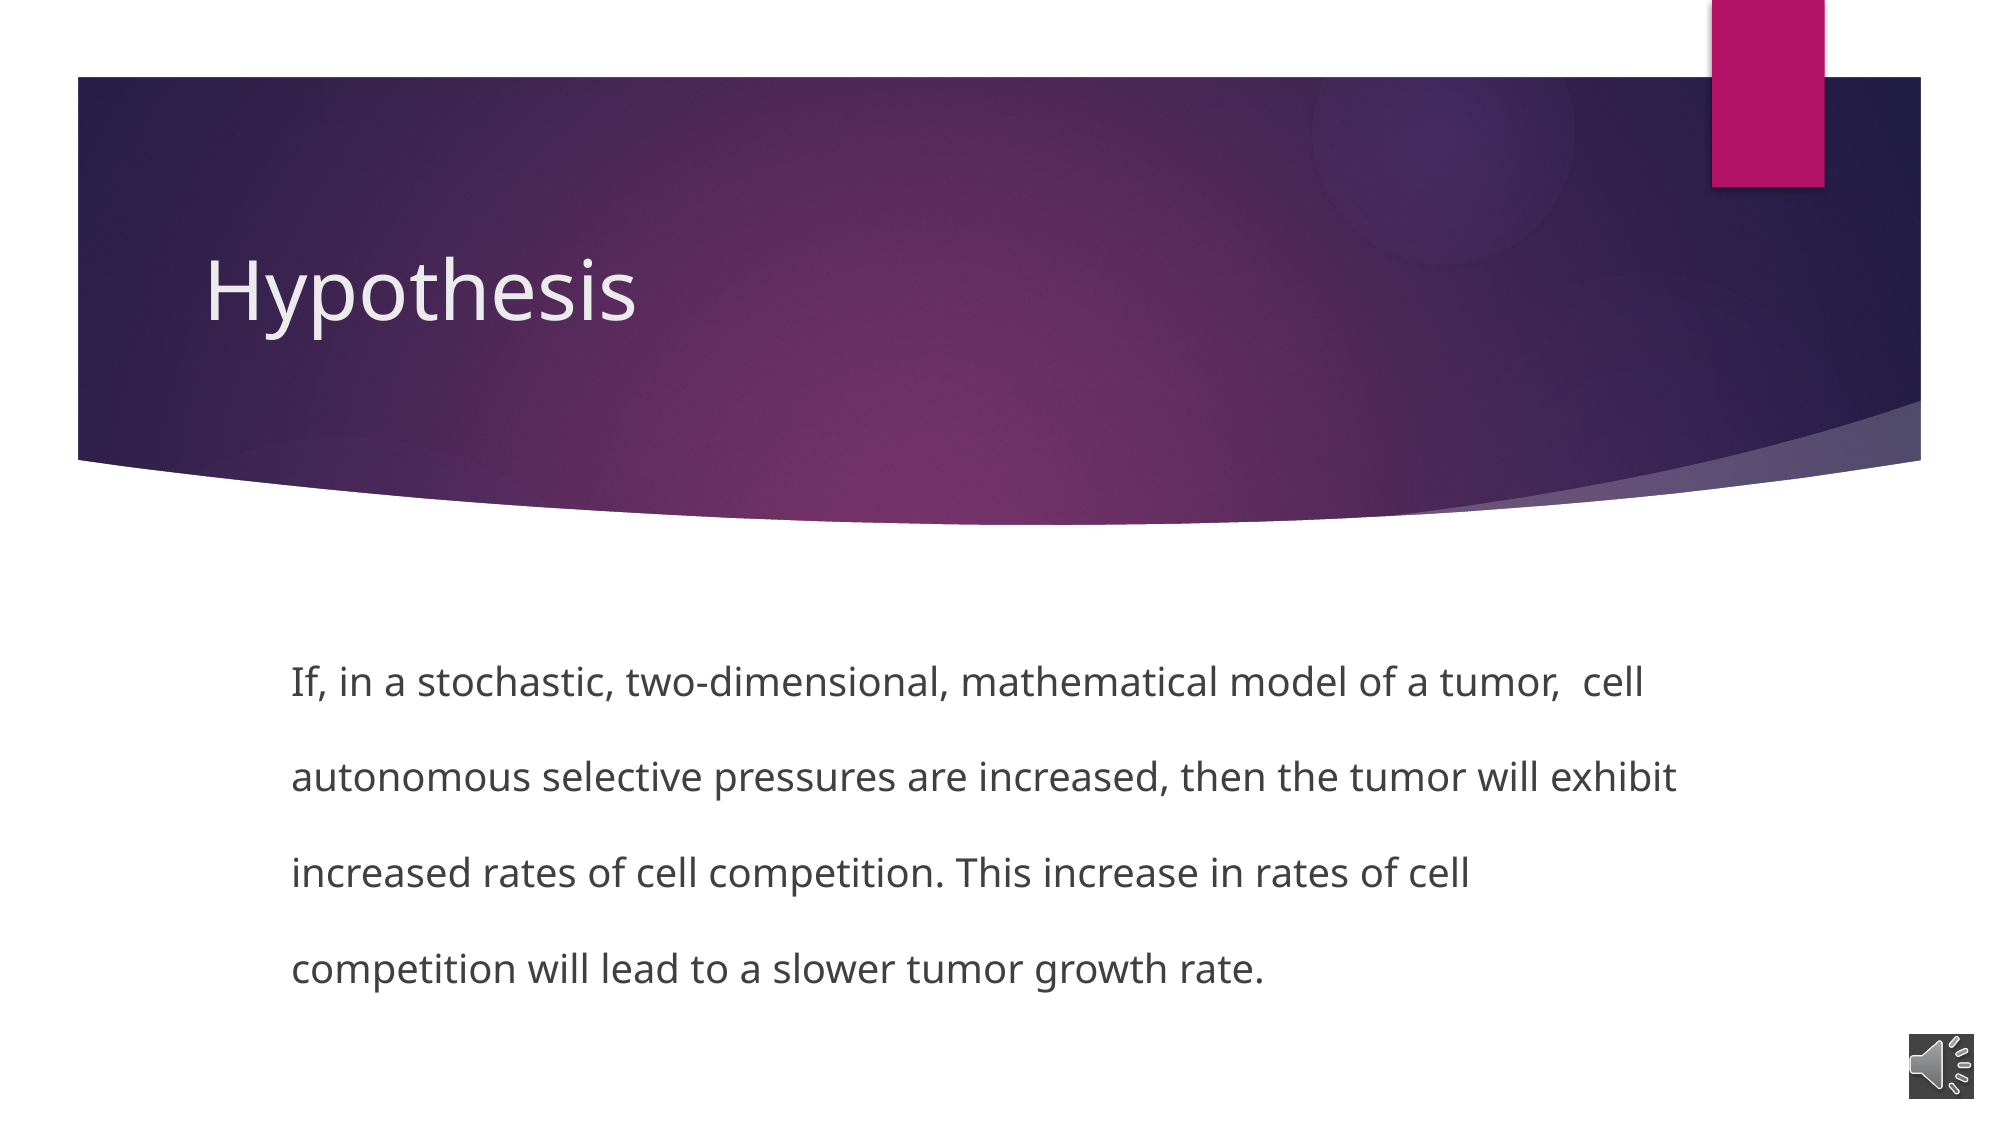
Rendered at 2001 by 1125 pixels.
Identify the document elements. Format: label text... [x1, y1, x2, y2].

list If, in a stochastic, two-dimensional, mathematical model of a tumor, cell autonomous selective pressures are increased, then the tumor will exhibit increased rates of cell competition. This increase in rates of cell competition will lead to a slower tumor growth rate. [276, 596, 1724, 1003]
picture [1908, 1033, 1976, 1101]
title Hypothesis [188, 174, 1638, 400]
